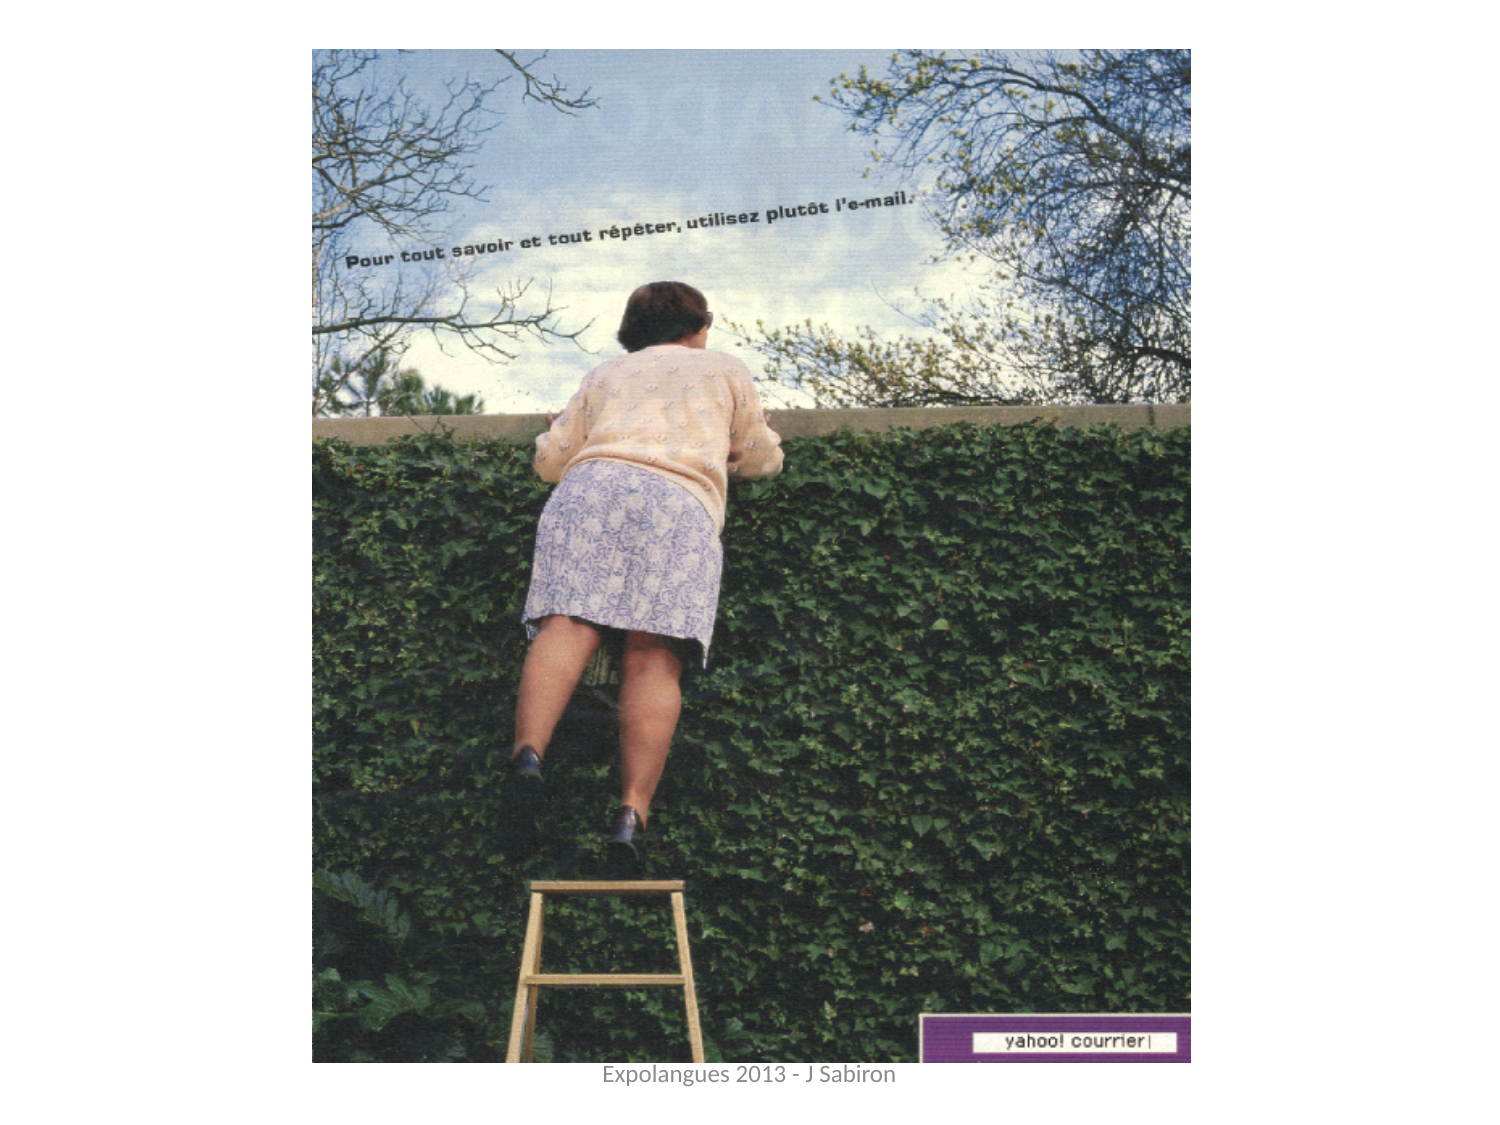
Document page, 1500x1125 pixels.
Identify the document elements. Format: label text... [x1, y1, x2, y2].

picture [312, 49, 1192, 1063]
footer Expolangues 2013 - J Sabiron [512, 1072, 988, 1103]
